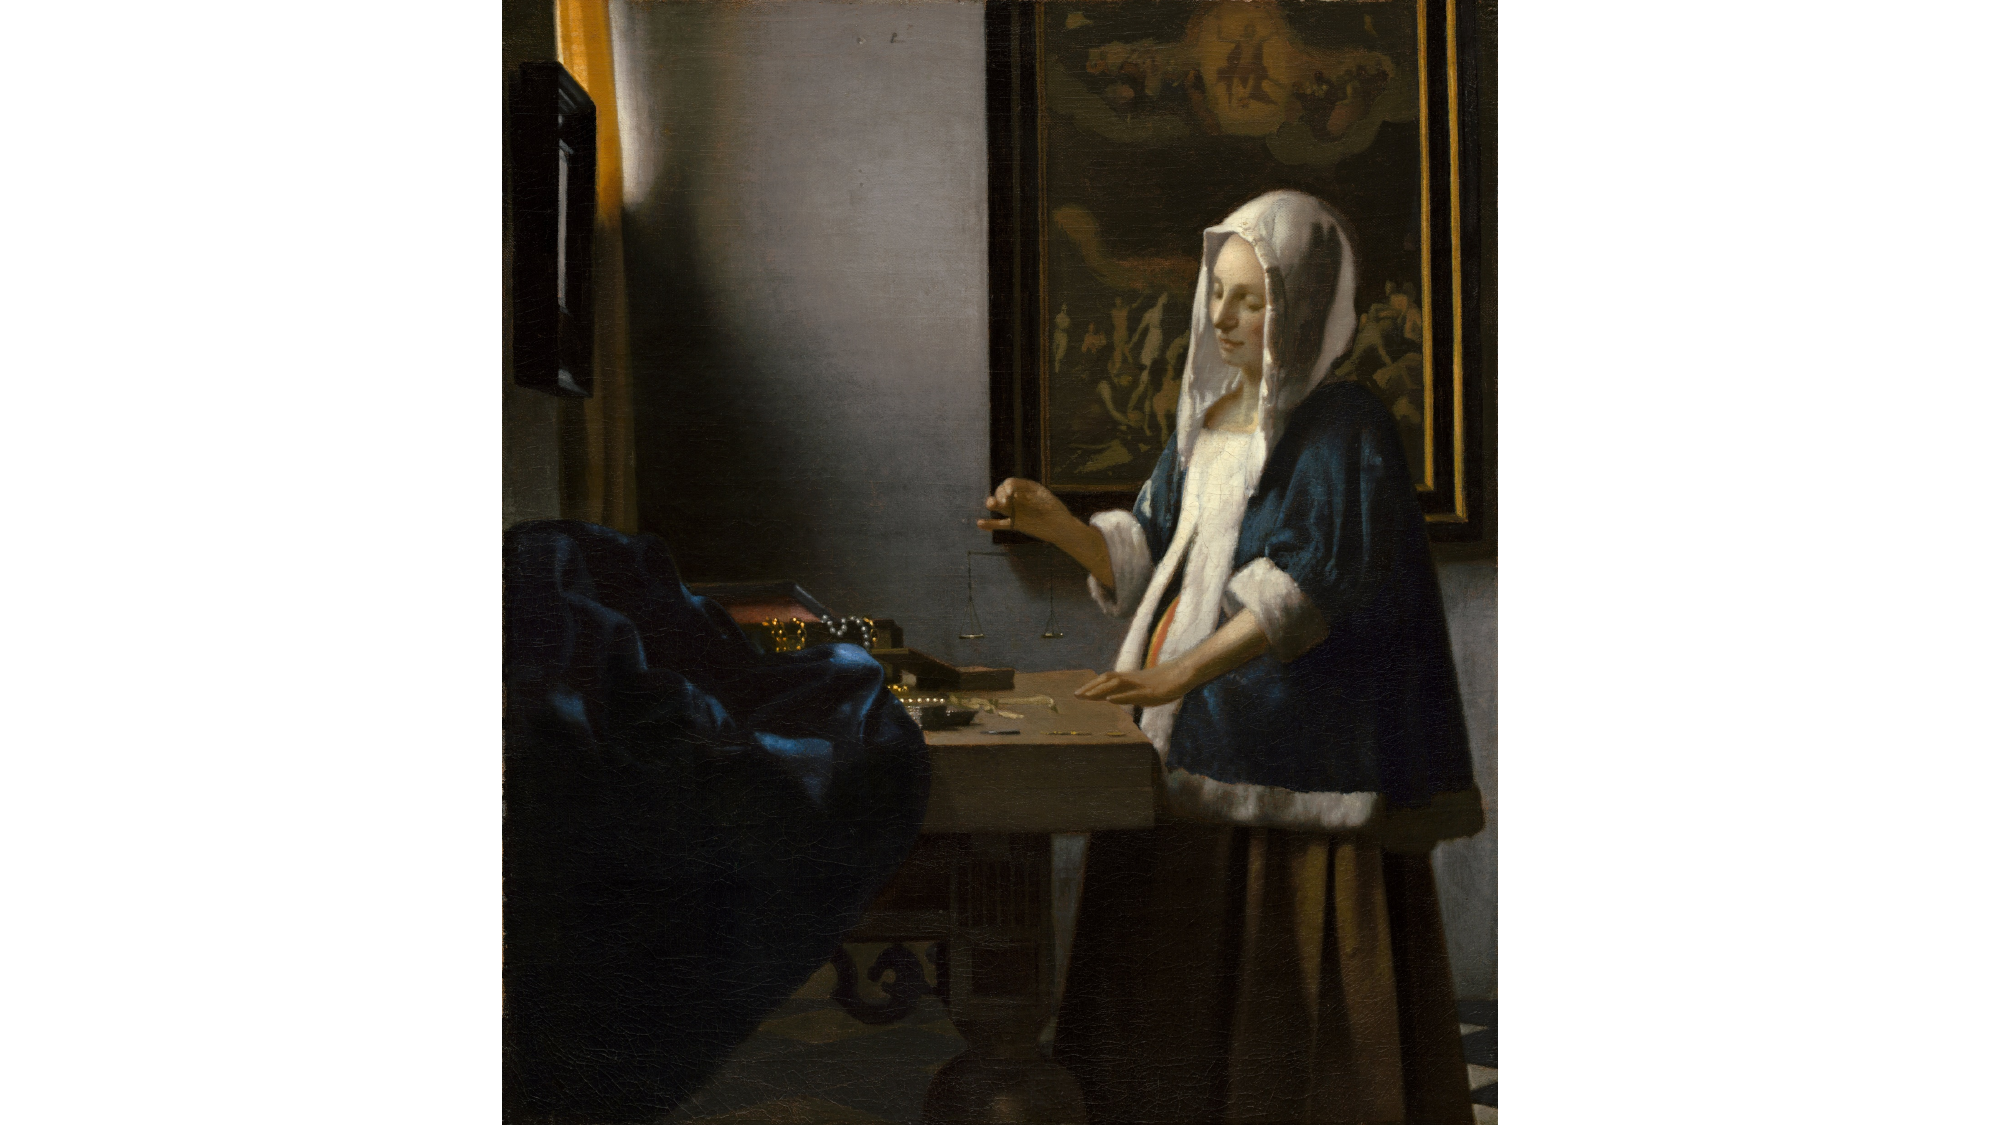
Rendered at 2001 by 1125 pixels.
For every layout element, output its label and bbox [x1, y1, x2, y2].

picture [502, 0, 1498, 1125]
